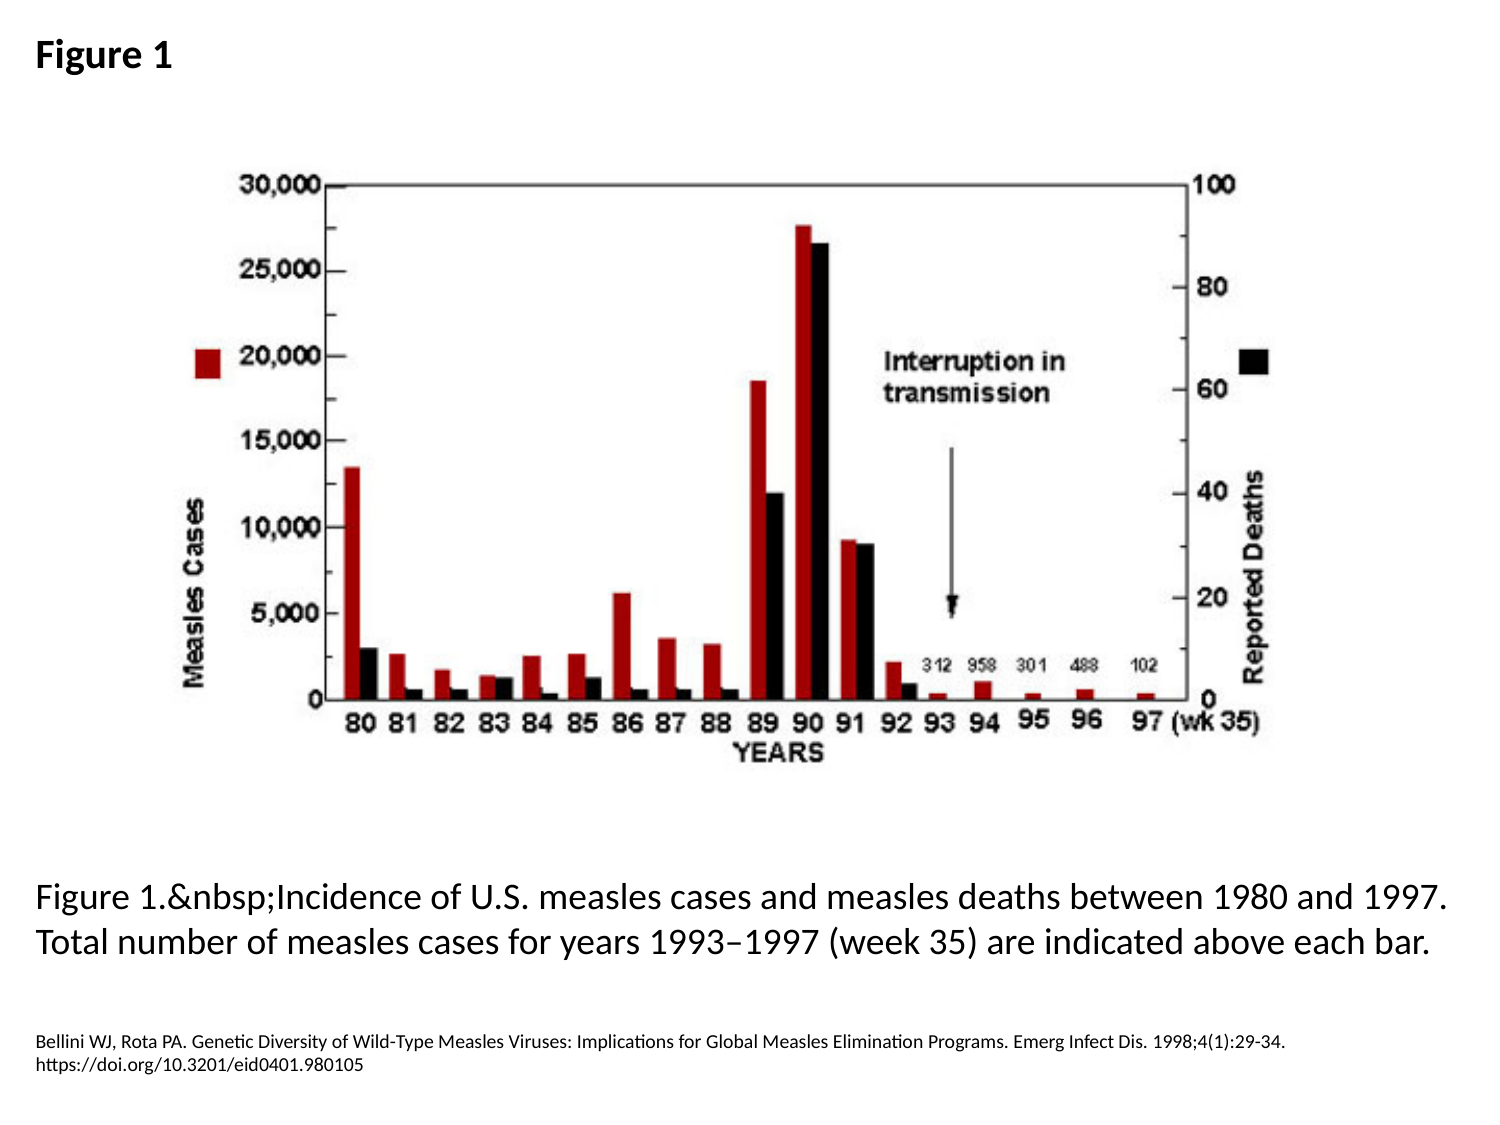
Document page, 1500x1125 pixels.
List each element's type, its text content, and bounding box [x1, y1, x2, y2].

text_box Figure 1.&nbsp;Incidence of U.S. measles cases and measles deaths between 1980 and 1997. Total number of measles cases for years 1993–1997 (week 35) are indicated above each bar. [19, 810, 1481, 1019]
picture [124, 103, 1376, 794]
text_box Bellini WJ, Rota PA. Genetic Diversity of Wild-Type Measles Viruses: Implications for Global Measles Elimination Programs. Emerg Infect Dis. 1998;4(1):29-34. https://doi.org/10.3201/eid0401.980105 [19, 1019, 1481, 1085]
text_box Figure 1 [19, 19, 1481, 85]
